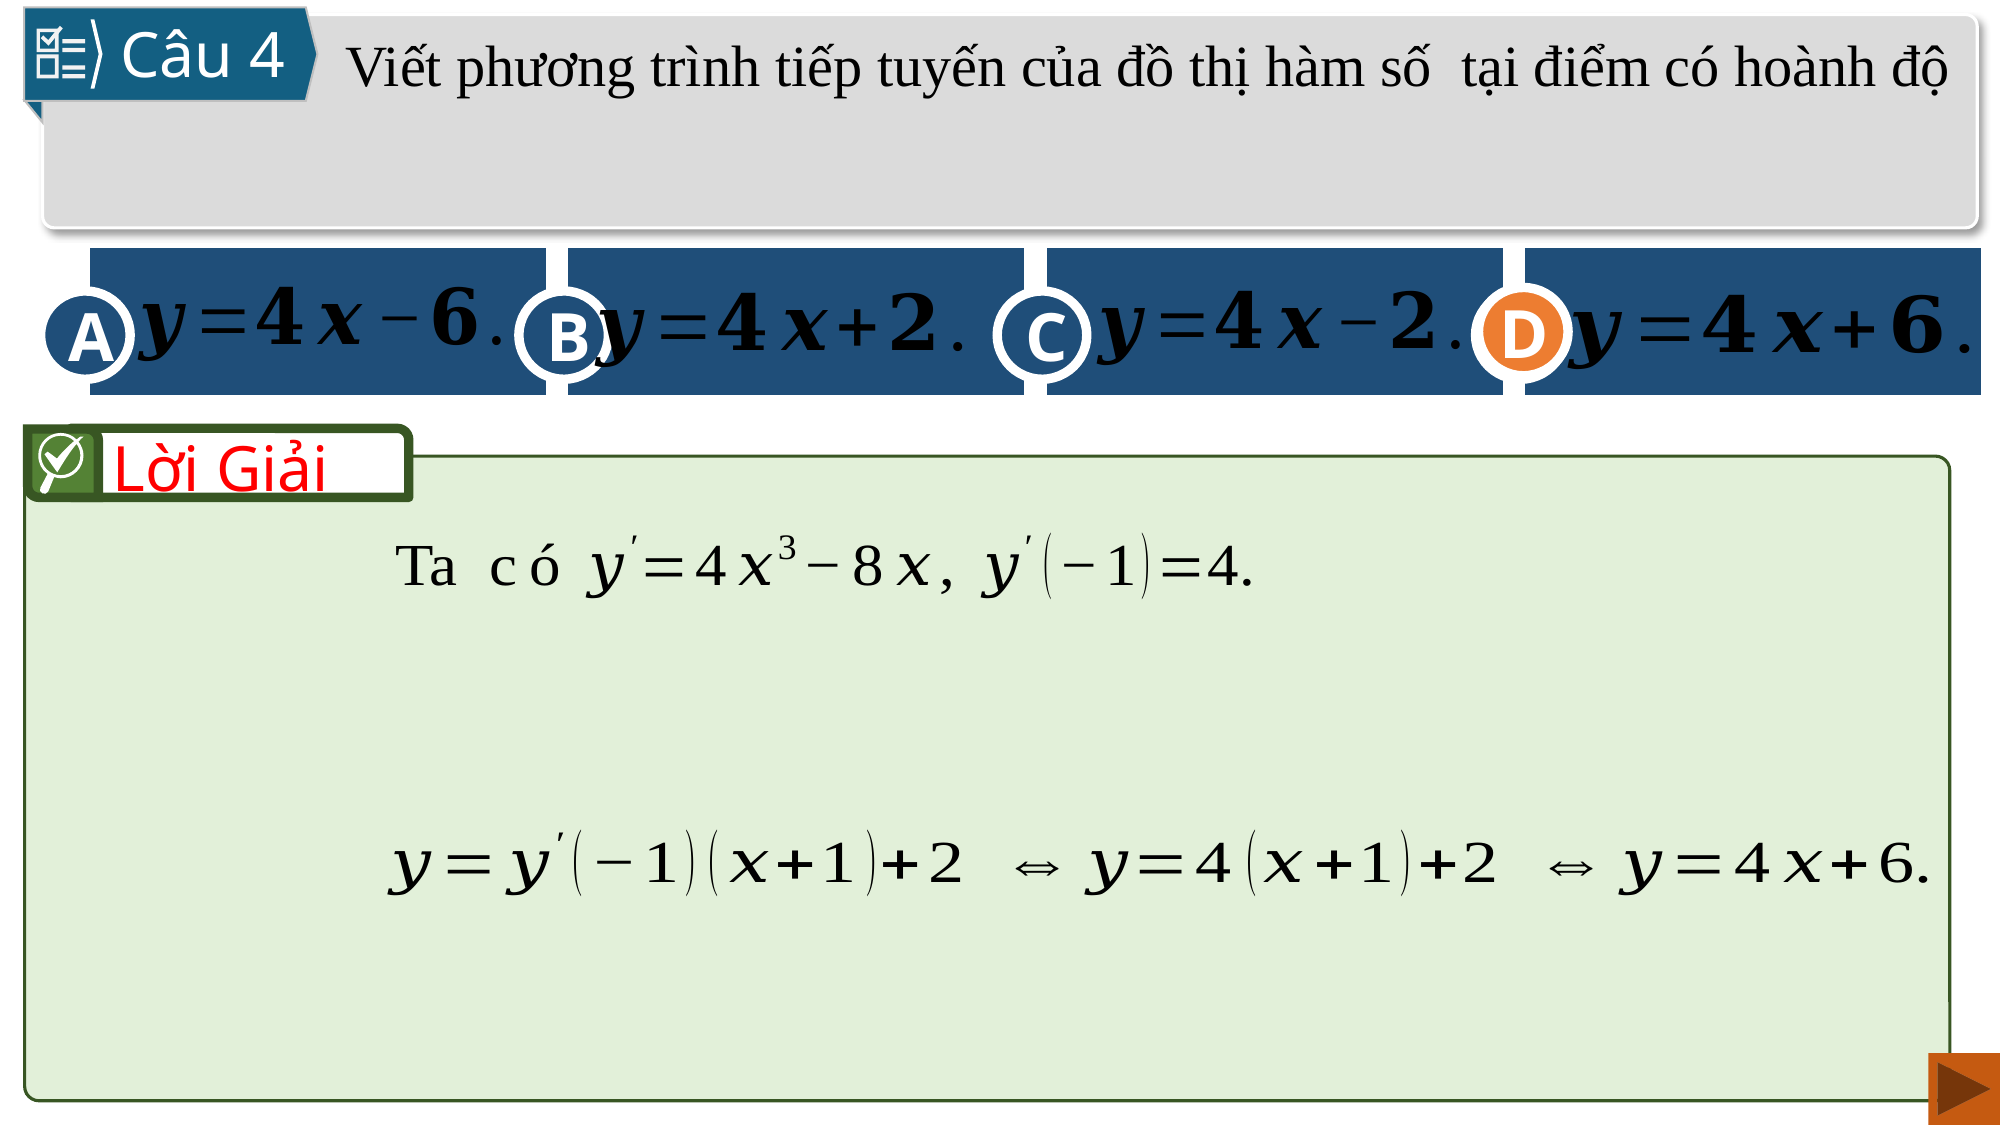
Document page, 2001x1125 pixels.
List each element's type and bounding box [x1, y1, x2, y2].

text_box [24, 7, 2000, 228]
text_box [40, 246, 1983, 397]
text_box [24, 421, 1950, 1101]
text_box [1927, 1052, 2000, 1125]
